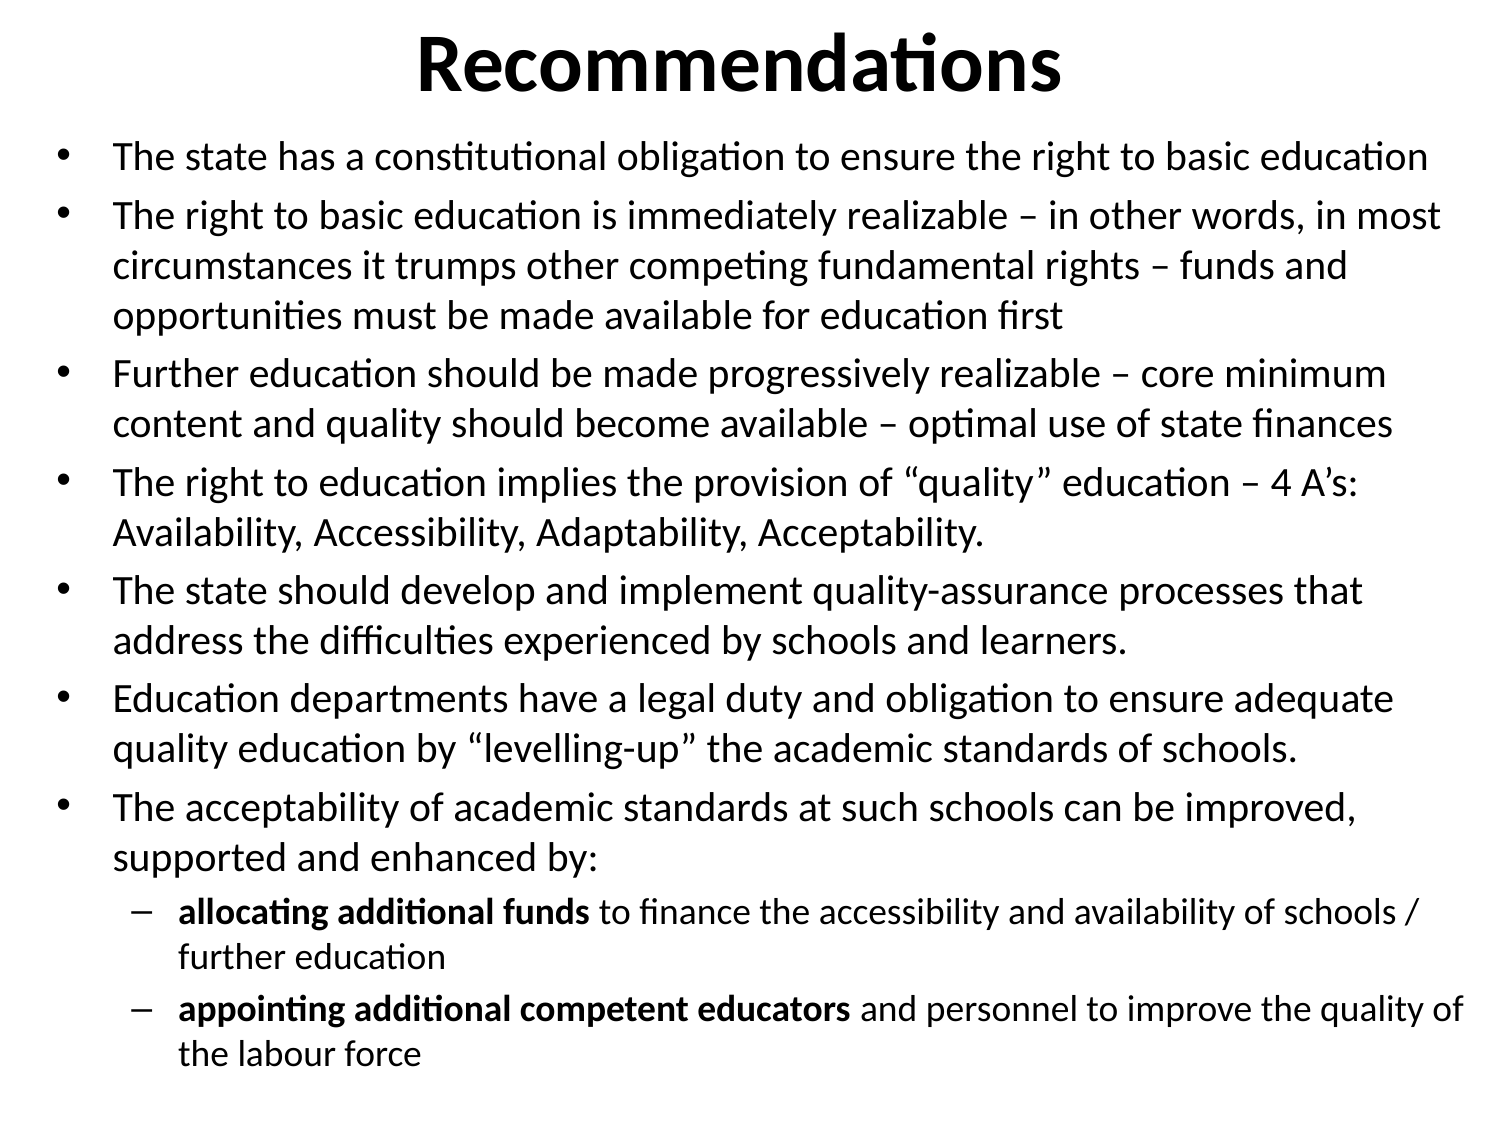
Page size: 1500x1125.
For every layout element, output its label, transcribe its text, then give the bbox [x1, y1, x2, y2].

list The state has a constitutional obligation to ensure the right to basic education The right to basic education is immediately realizable – in other words, in most circumstances it trumps other competing fundamental rights – funds and opportunities must be made available for education first Further education should be made progressively realizable – core minimum content and quality should become available – optimal use of state finances The right to education implies the provision of “quality” education – 4 A’s: Availability, Accessibility, Adaptability, Acceptability. The state should develop and implement quality-assurance processes that address the difficulties experienced by schools and learners. Education departments have a legal duty and obligation to ensure adequate quality education by “levelling-up” the academic standards of schools. The acceptability of academic standards at such schools can be improved, supported and enhanced by: allocating additional funds to finance the accessibility and availability of schools / further education appointing additional competent educators and personnel to improve the quality of the labour force [41, 121, 1500, 865]
title Recommendations [64, 0, 1415, 116]
